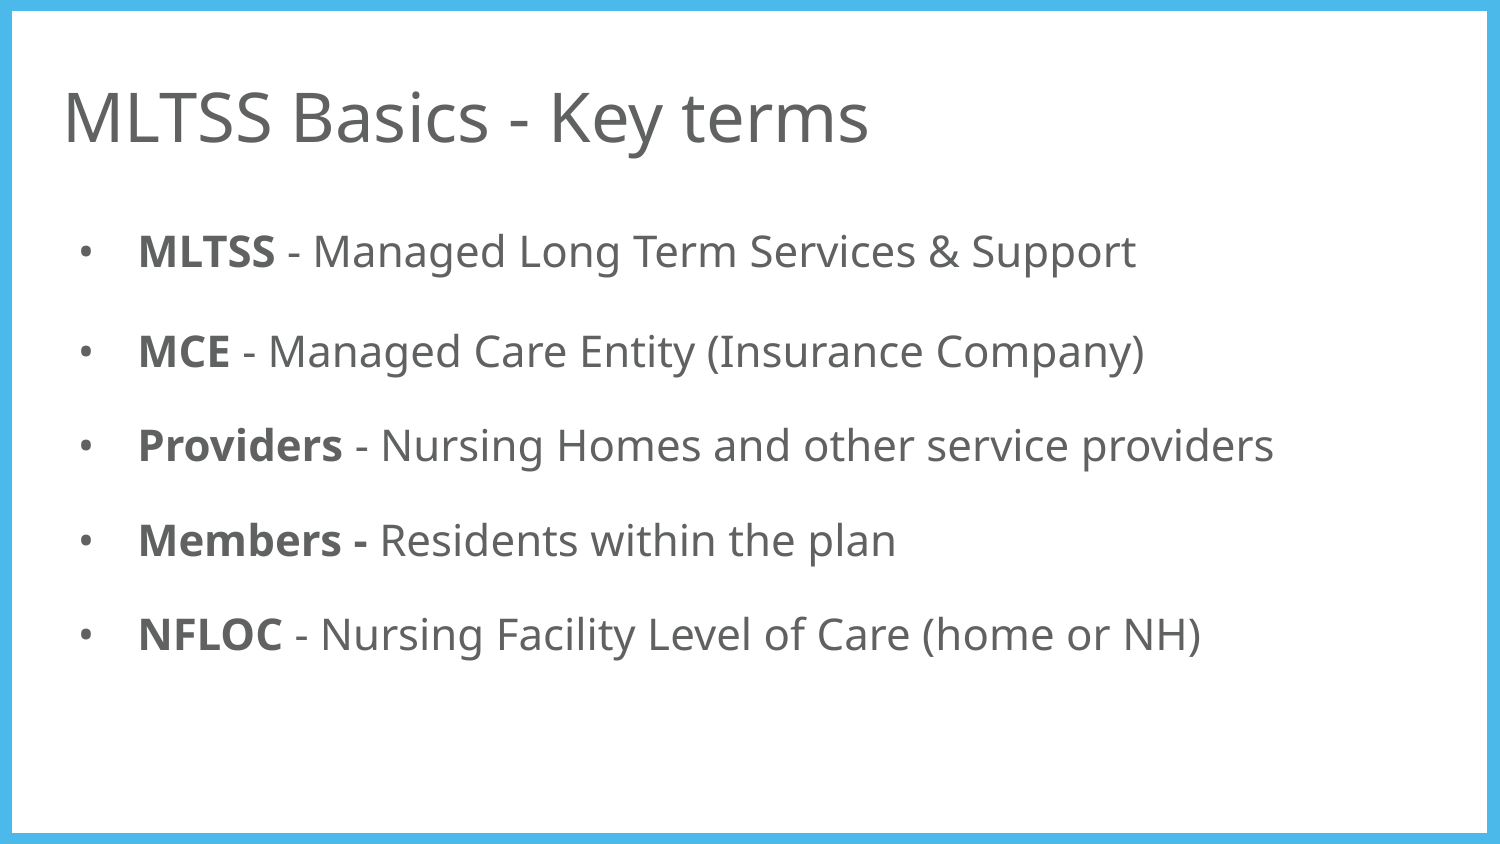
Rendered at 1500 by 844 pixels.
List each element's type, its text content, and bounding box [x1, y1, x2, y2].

list MLTSS - Managed Long Term Services & Support MCE - Managed Care Entity (Insurance Company) Providers - Nursing Homes and other service providers Members - Residents within the plan NFLOC - Nursing Facility Level of Care (home or NH) [51, 223, 1449, 785]
text_box [0, 0, 1500, 844]
